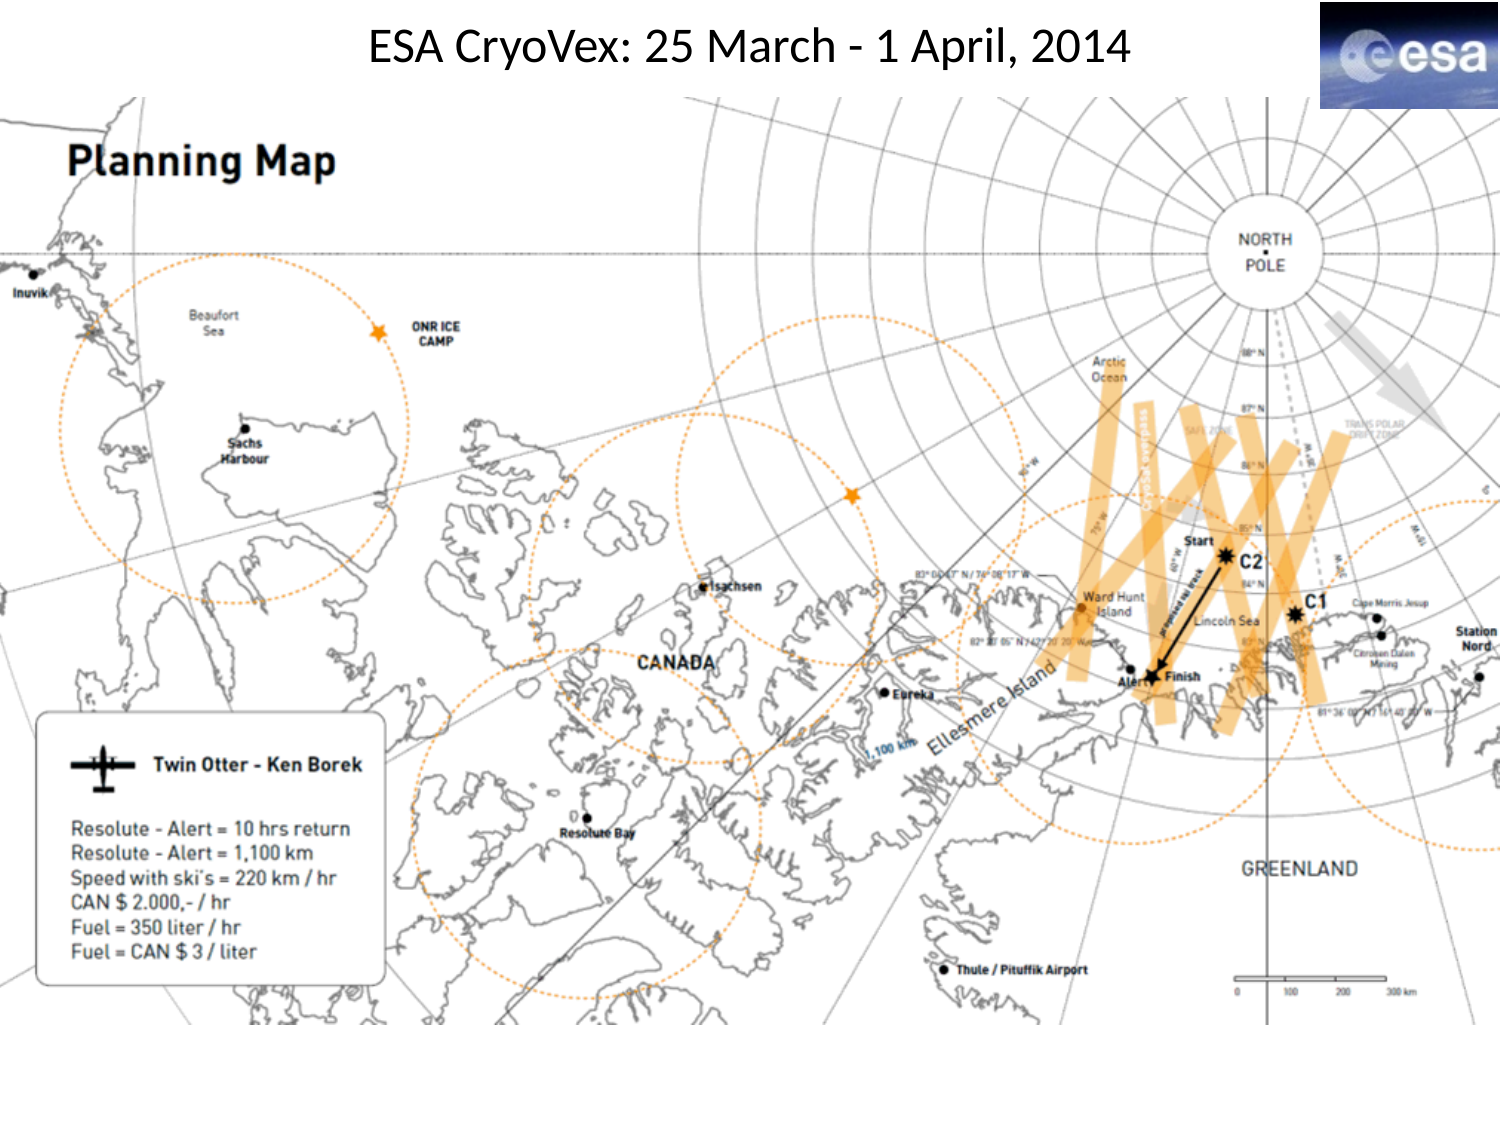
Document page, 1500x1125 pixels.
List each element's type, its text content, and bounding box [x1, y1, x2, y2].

text_box ESA CryoVex: 25 March - 1 April, 2014 [96, 4, 1316, 80]
picture [0, 2, 1500, 1025]
